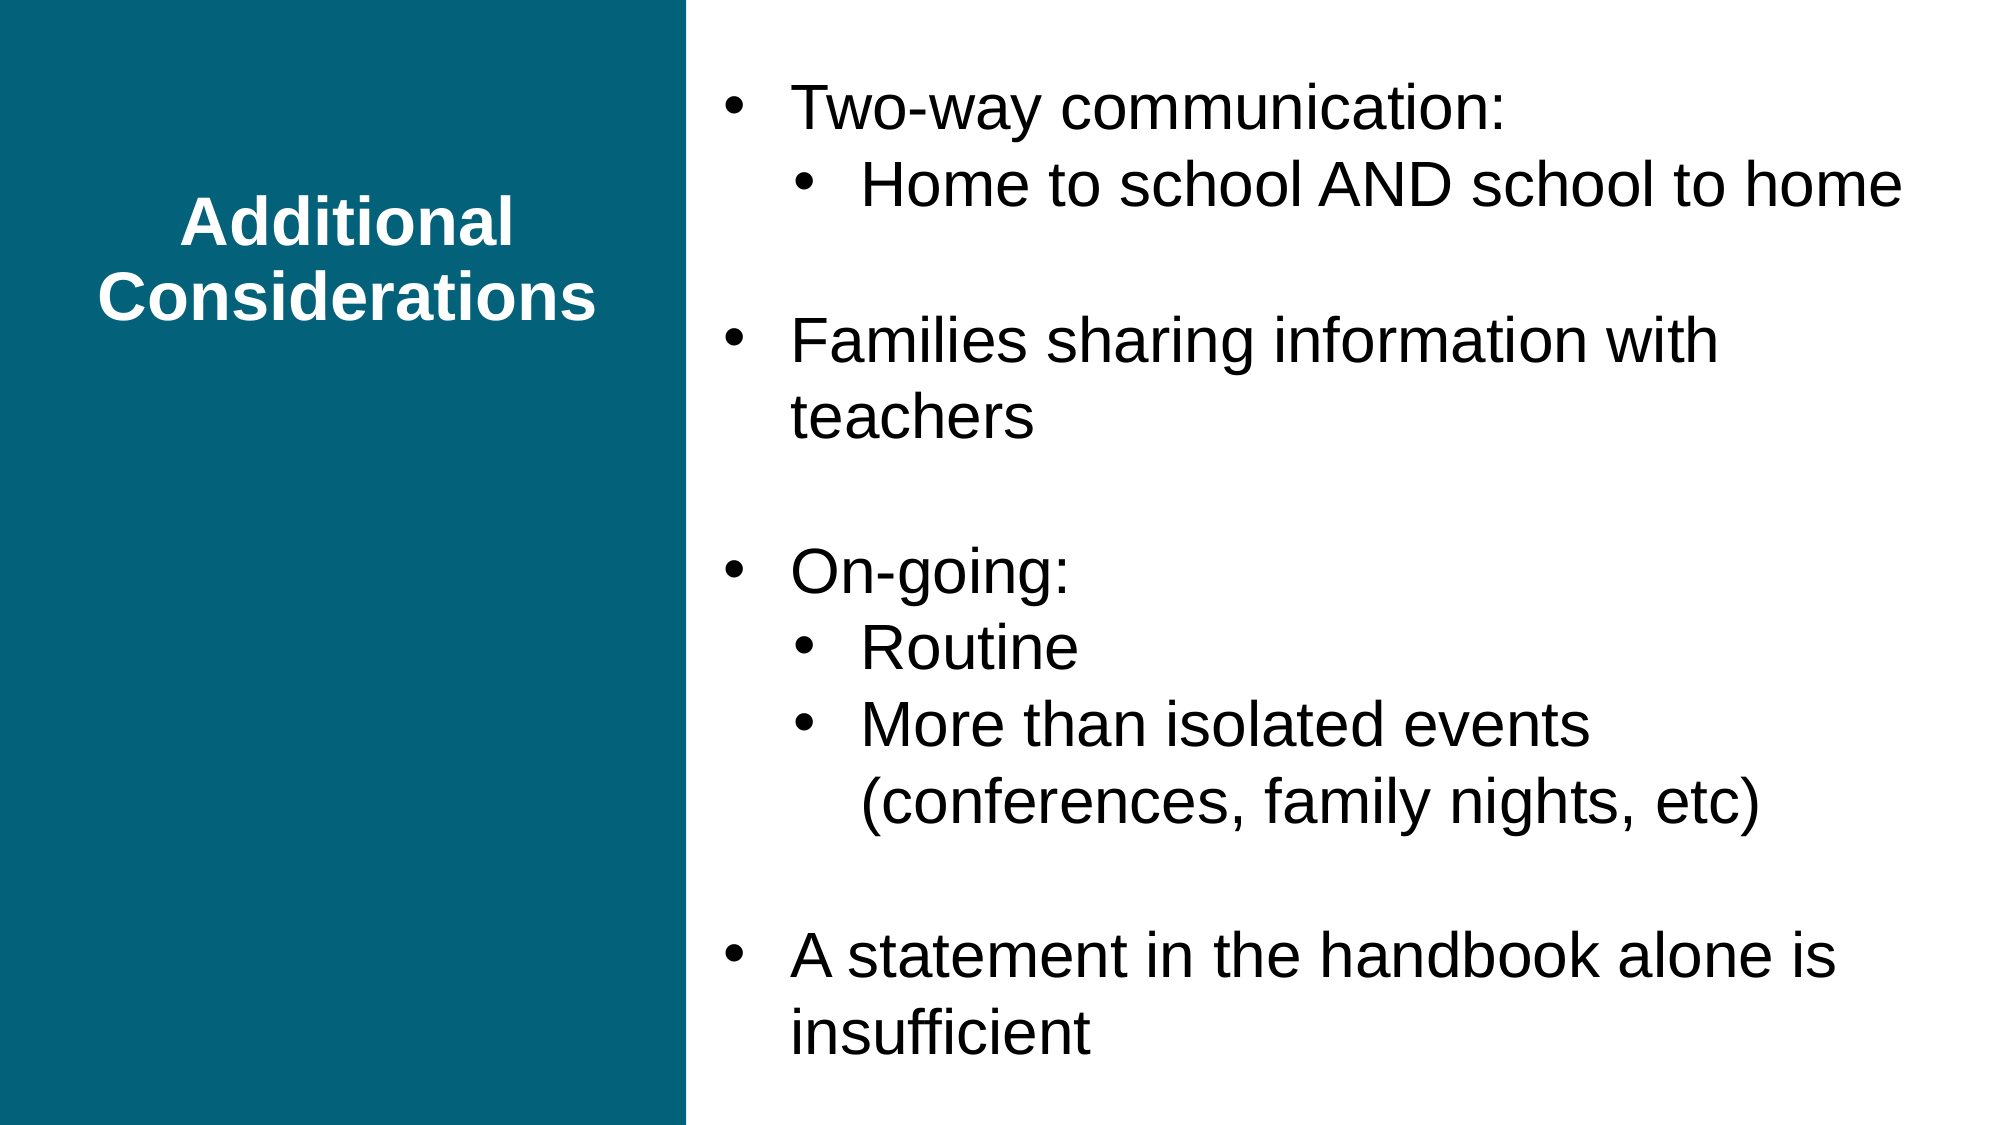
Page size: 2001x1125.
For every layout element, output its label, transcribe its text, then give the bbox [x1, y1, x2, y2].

list Two-way communication: Home to school AND school to home Families sharing information with teachers On-going: Routine More than isolated events (conferences, family nights, etc) A statement in the handbook alone is insufficient [706, 53, 1981, 1079]
title Additional Considerations [36, 164, 660, 357]
